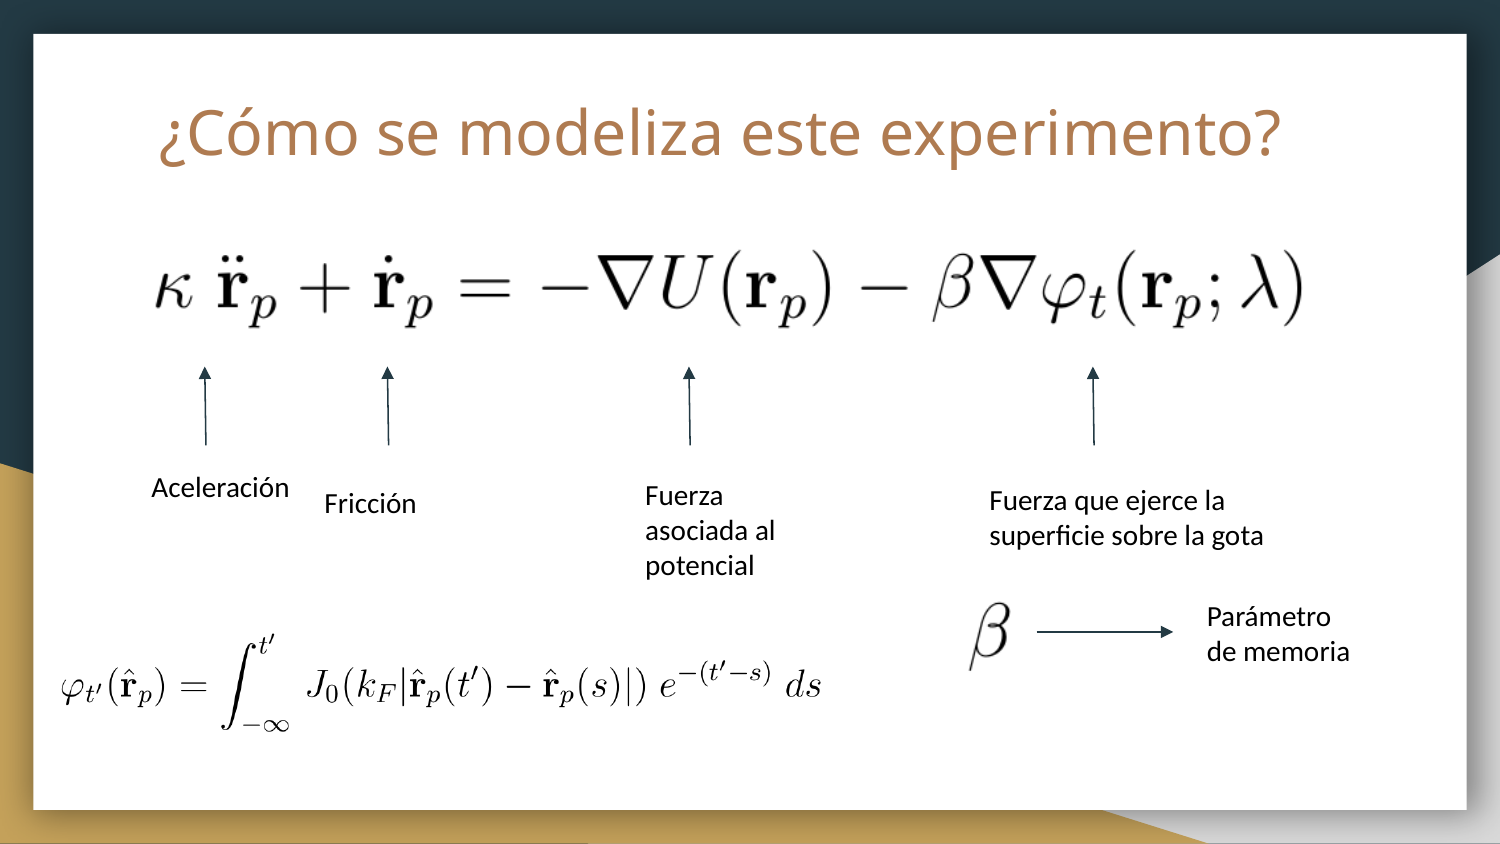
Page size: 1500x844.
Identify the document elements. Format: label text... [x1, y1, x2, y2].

text_box Fuerza que ejerce la superficie sobre la gota [974, 466, 1323, 556]
text_box Aceleración [136, 453, 316, 503]
picture [955, 590, 1014, 687]
picture [51, 626, 824, 736]
text_box Fricción [309, 469, 496, 541]
text_box Fuerza asociada al potencial [630, 461, 792, 562]
picture [144, 242, 1312, 339]
title ¿Cómo se modeliza este experimento? [144, 77, 1376, 235]
text_box Parámetro de memoria [1191, 581, 1378, 682]
